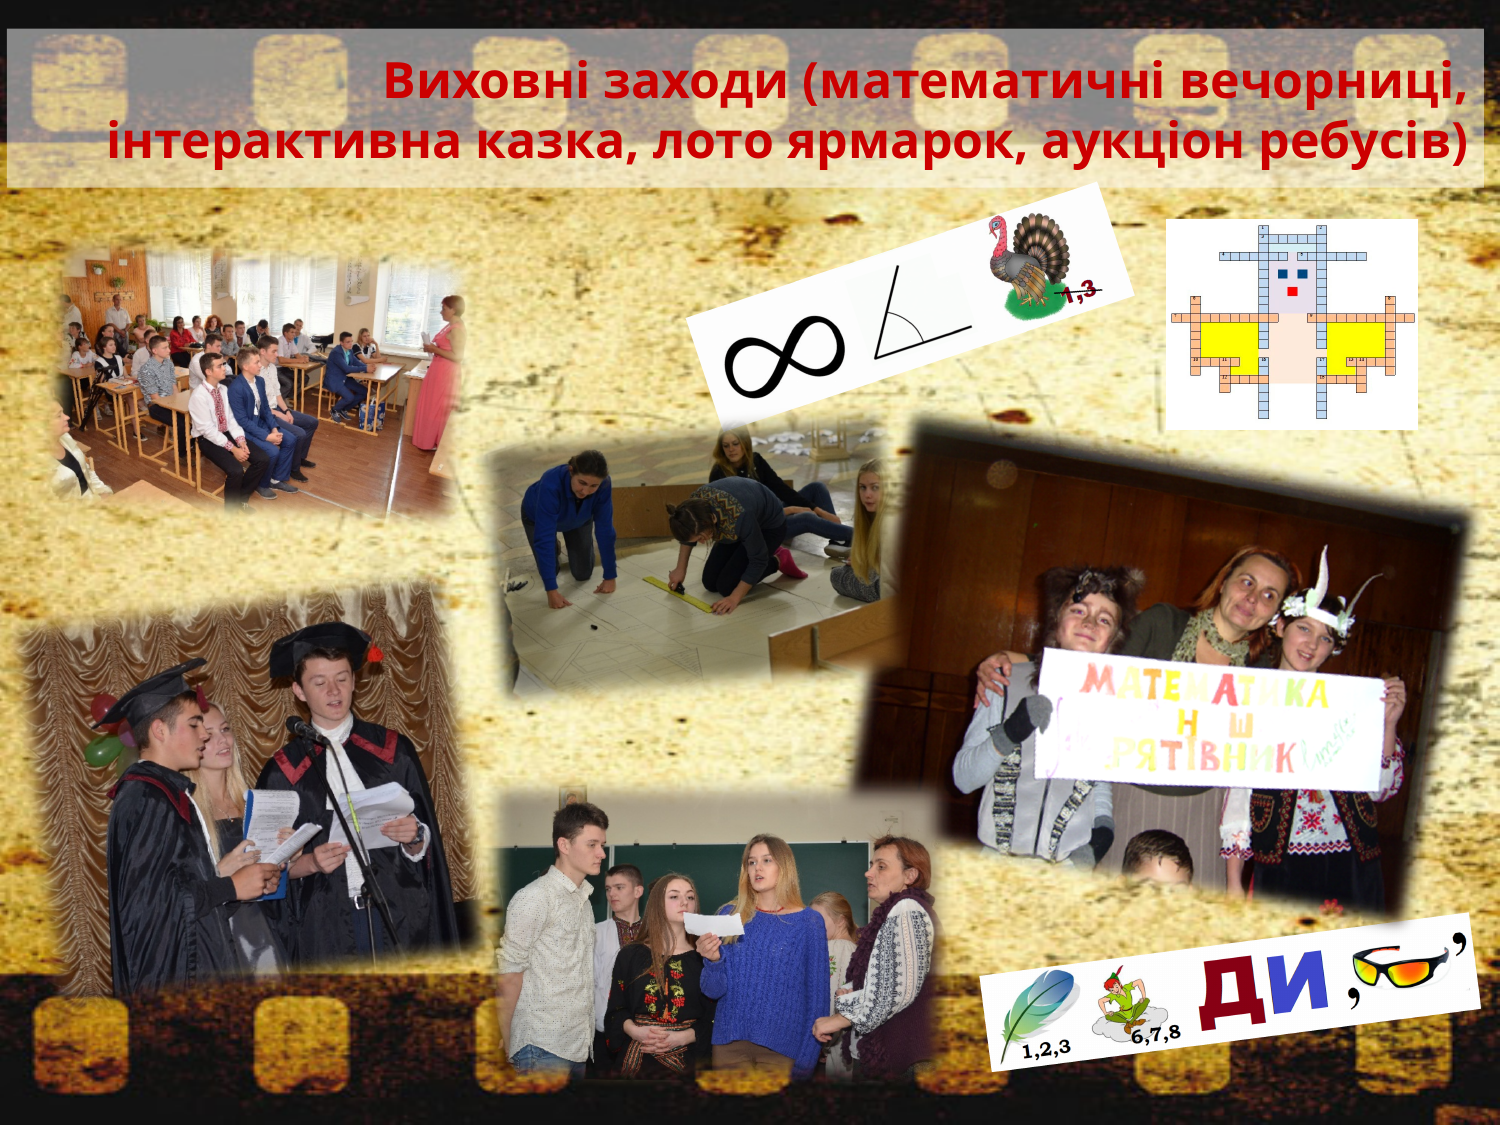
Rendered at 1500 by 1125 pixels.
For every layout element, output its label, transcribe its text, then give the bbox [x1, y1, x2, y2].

title Виховні заходи (математичні вечорниці, інтерактивна казка, лото ярмарок, аукціон ребусів) [6, 28, 1484, 188]
picture [0, 0, 1500, 1125]
